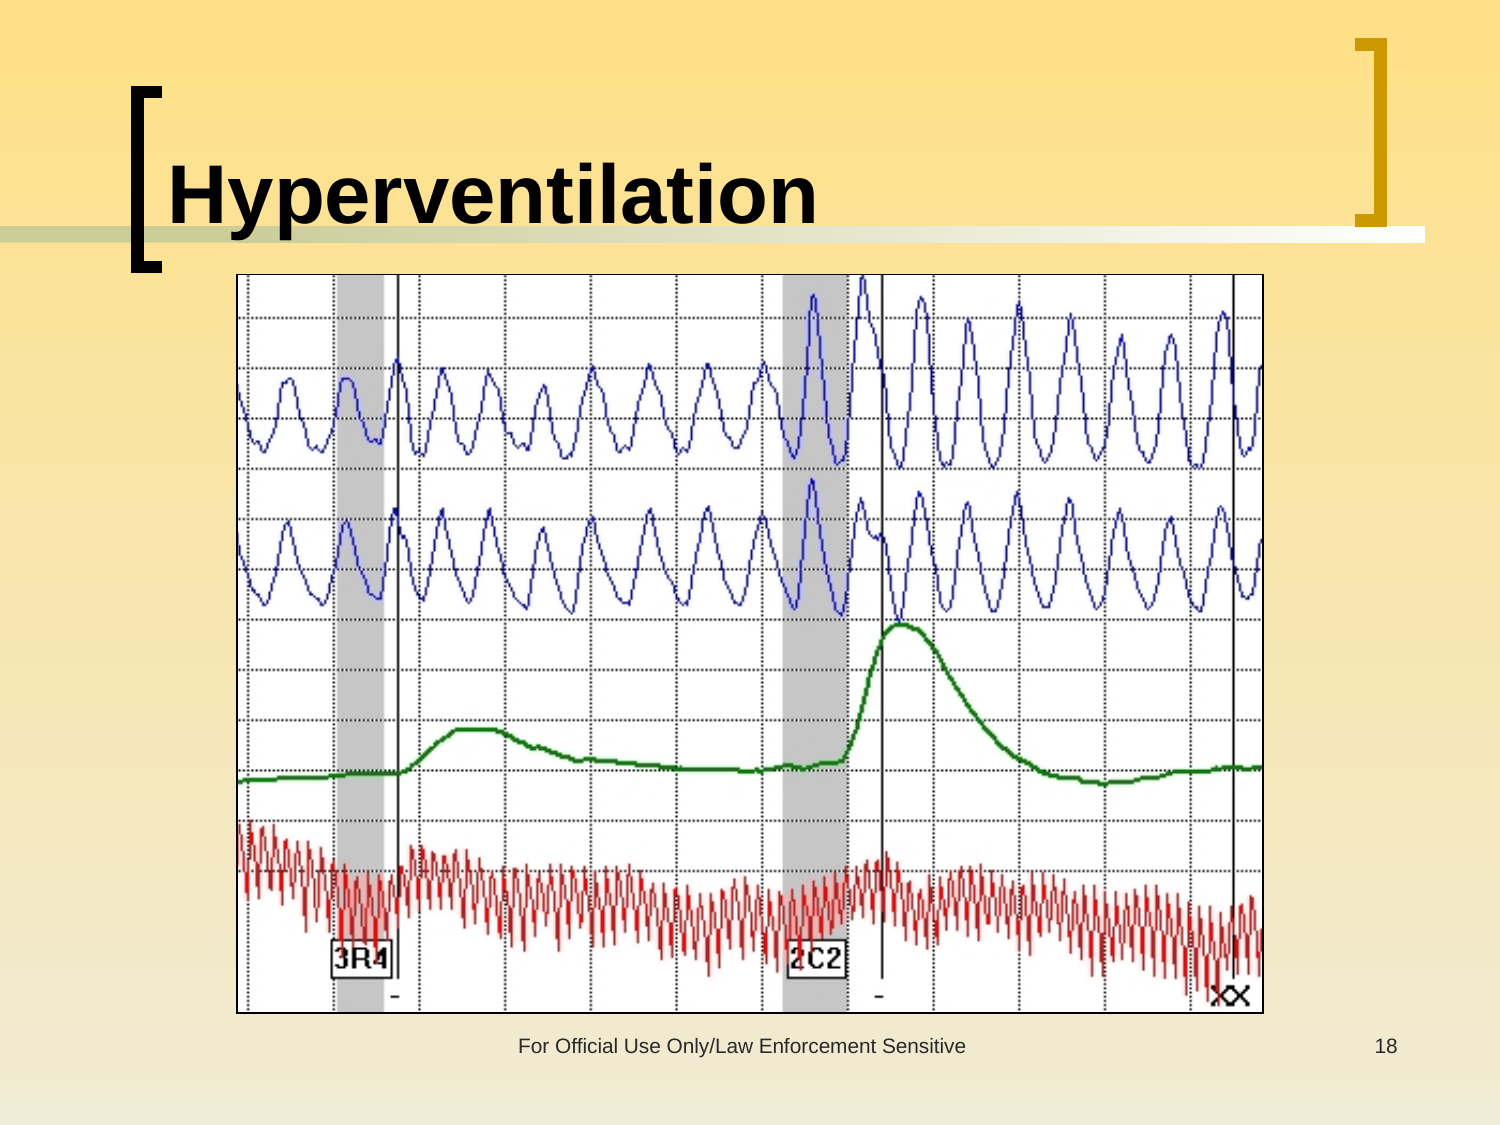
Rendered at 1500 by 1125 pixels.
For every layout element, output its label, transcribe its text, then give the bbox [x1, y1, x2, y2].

title Hyperventilation [152, 15, 1328, 248]
footer For Official Use Only/Law Enforcement Sensitive [485, 1024, 999, 1101]
slide_number 18 [1099, 1024, 1413, 1101]
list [237, 274, 1263, 1013]
